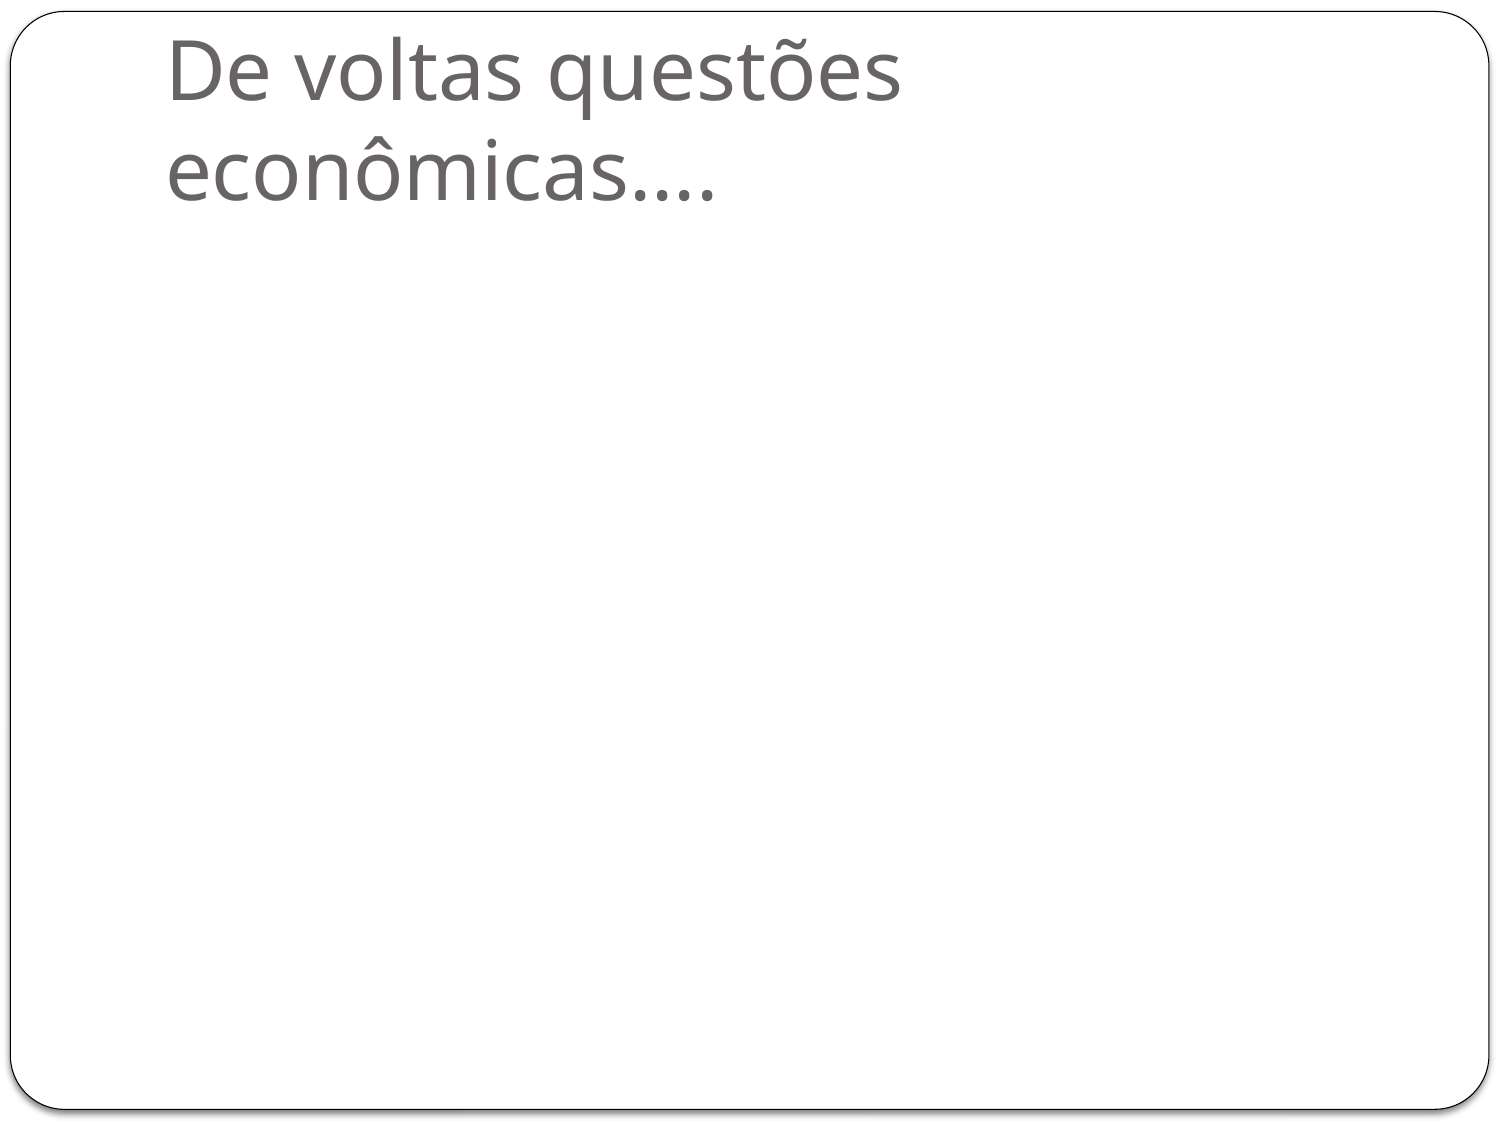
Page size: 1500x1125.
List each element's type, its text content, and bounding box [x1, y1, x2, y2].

title De voltas questões econômicas.... [150, 45, 1425, 233]
